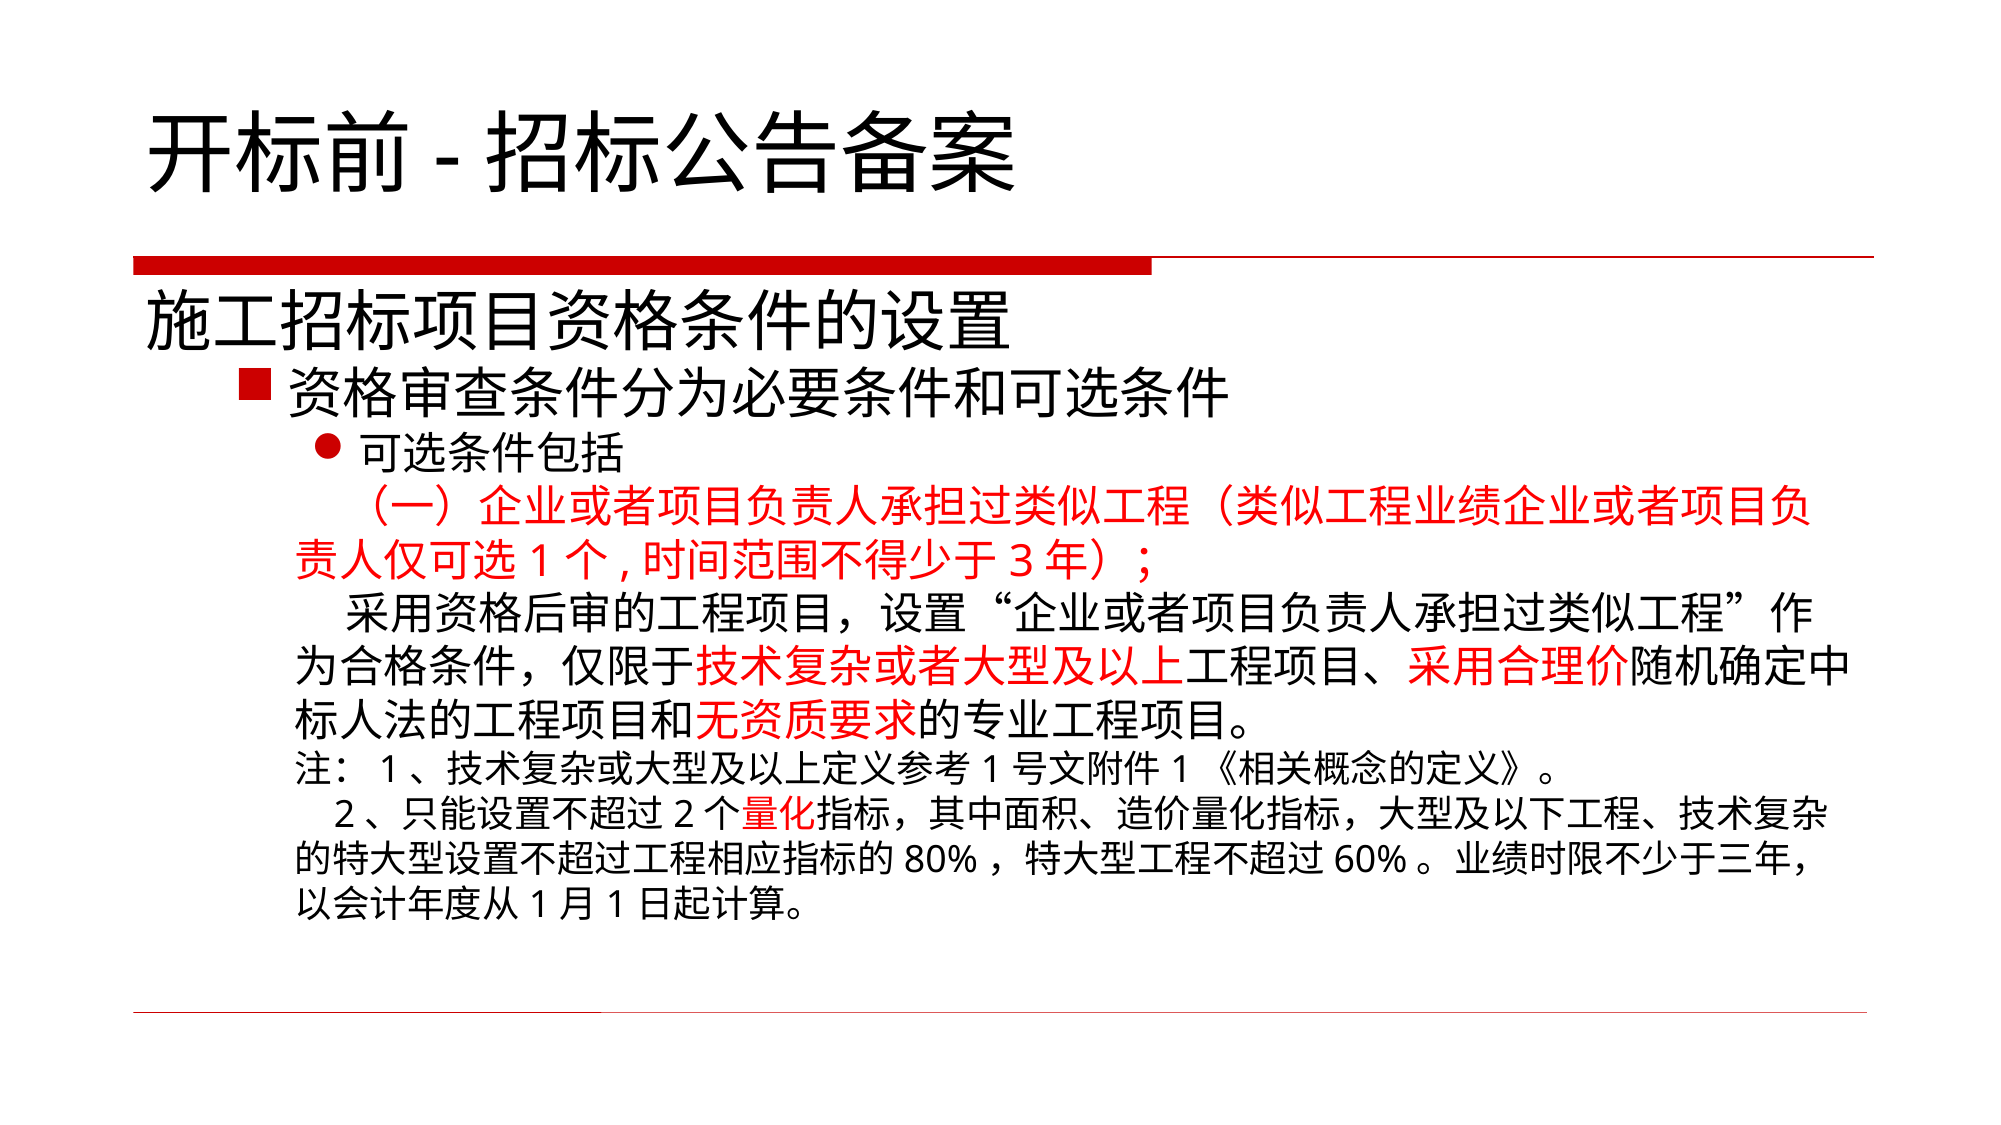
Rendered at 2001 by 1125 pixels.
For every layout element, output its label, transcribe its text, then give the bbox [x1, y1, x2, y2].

list 施工招标项目资格条件的设置 资格审查条件分为必要条件和可选条件 可选条件包括 （一）企业或者项目负责人承担过类似工程（类似工程业绩企业或者项目负责人仅可选1个,时间范围不得少于3年）； 采用资格后审的工程项目，设置“企业或者项目负责人承担过类似工程”作为合格条件，仅限于技术复杂或者大型及以上工程项目、采用合理价随机确定中标人法的工程项目和无资质要求的专业工程项目。 注：1、技术复杂或大型及以上定义参考1号文附件1《相关概念的定义》。 2、只能设置不超过2个量化指标，其中面积、造价量化指标，大型及以下工程、技术复杂的特大型设置不超过工程相应指标的80%，特大型工程不超过60%。业绩时限不少于三年，以会计年度从1月1日起计算。 [125, 268, 1876, 1125]
title 开标前-招标公告备案 [125, 50, 1876, 250]
